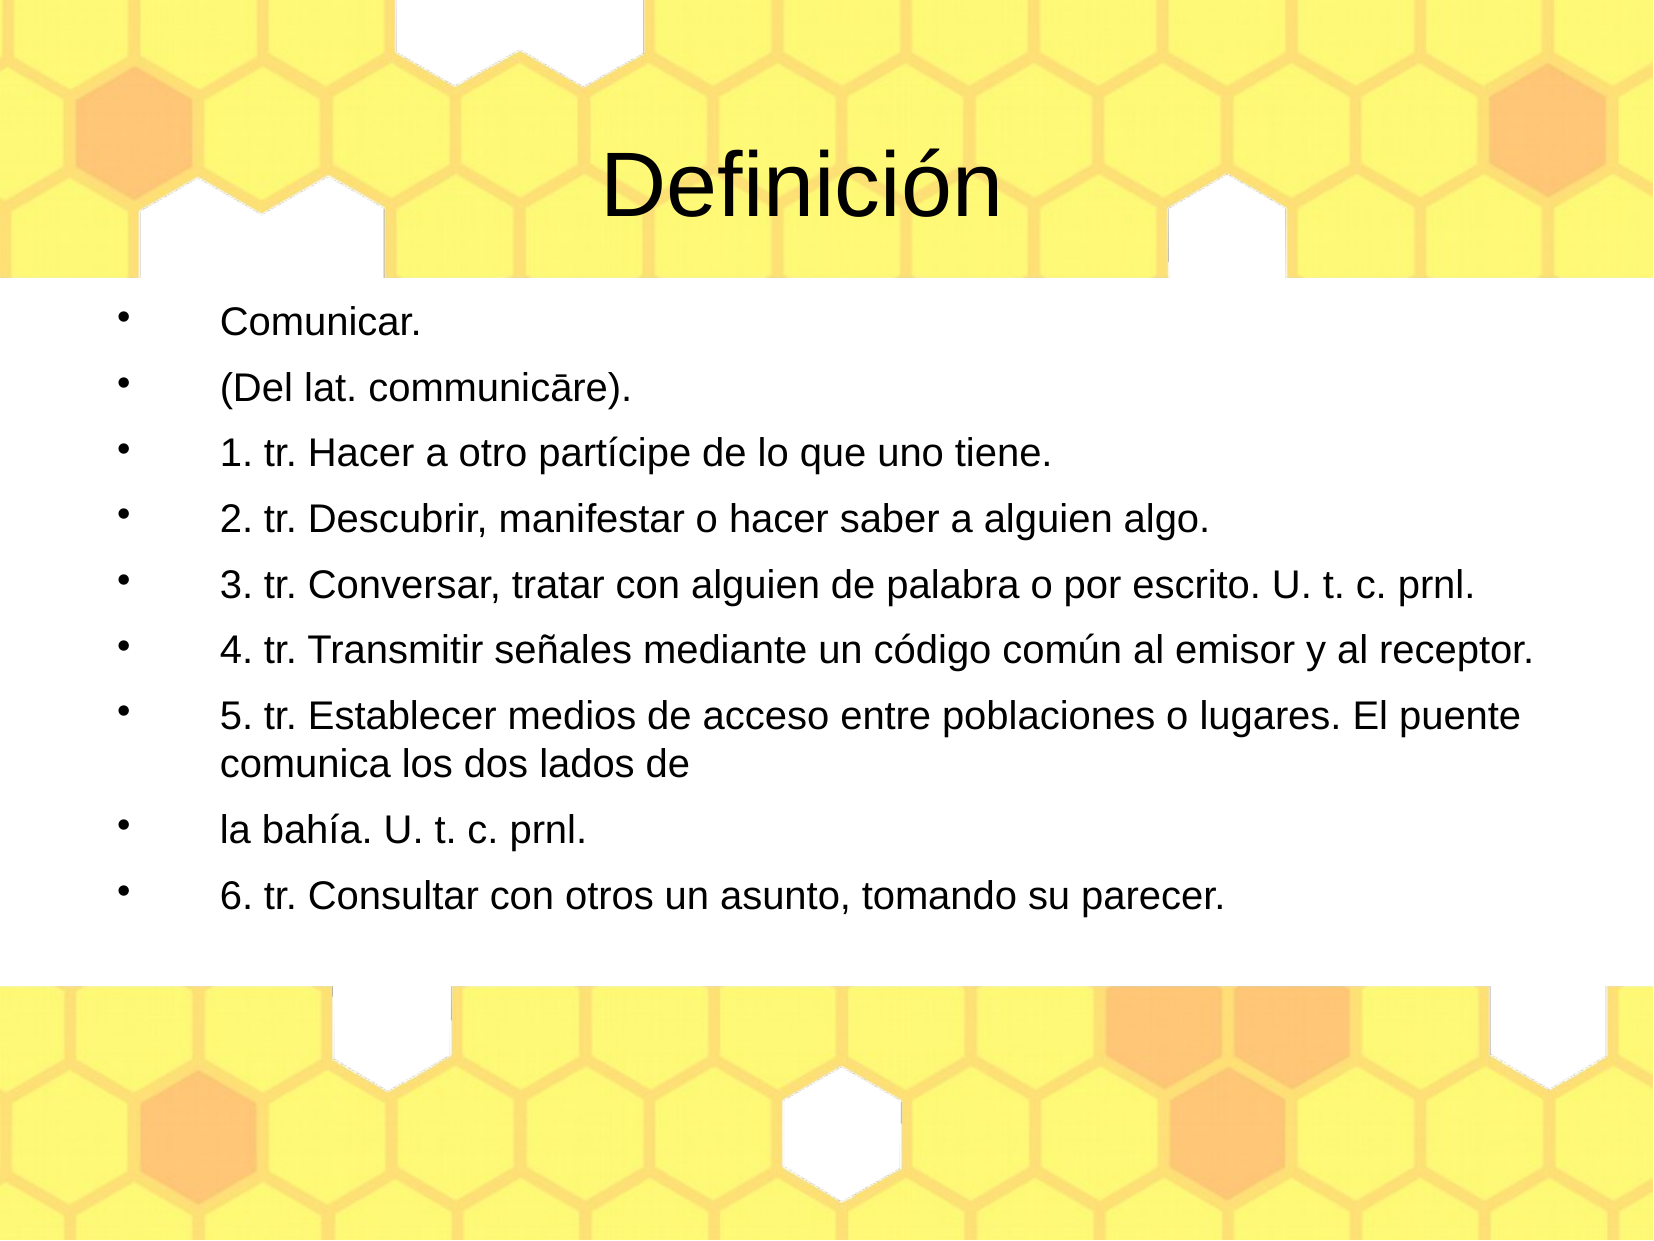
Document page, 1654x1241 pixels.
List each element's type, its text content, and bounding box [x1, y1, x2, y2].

picture [0, 0, 1653, 278]
text_box Definición [70, 47, 1559, 314]
picture [0, 986, 1653, 1240]
text_box Comunicar. (Del lat. communicāre). 1. tr. Hacer a otro partícipe de lo que uno tiene. 2. tr. Descubrir, manifestar o hacer saber a alguien algo. 3. tr. Conversar, tratar con alguien de palabra o por escrito. U. t. c. prnl. 4. tr. Transmitir señales mediante un código común al emisor y al receptor. 5. tr. Establecer medios de acceso entre poblaciones o lugares. El puente comunica los dos lados de la bahía. U. t. c. prnl. 6. tr. Consultar con otros un asunto, tomando su parecer. [82, 295, 1571, 933]
